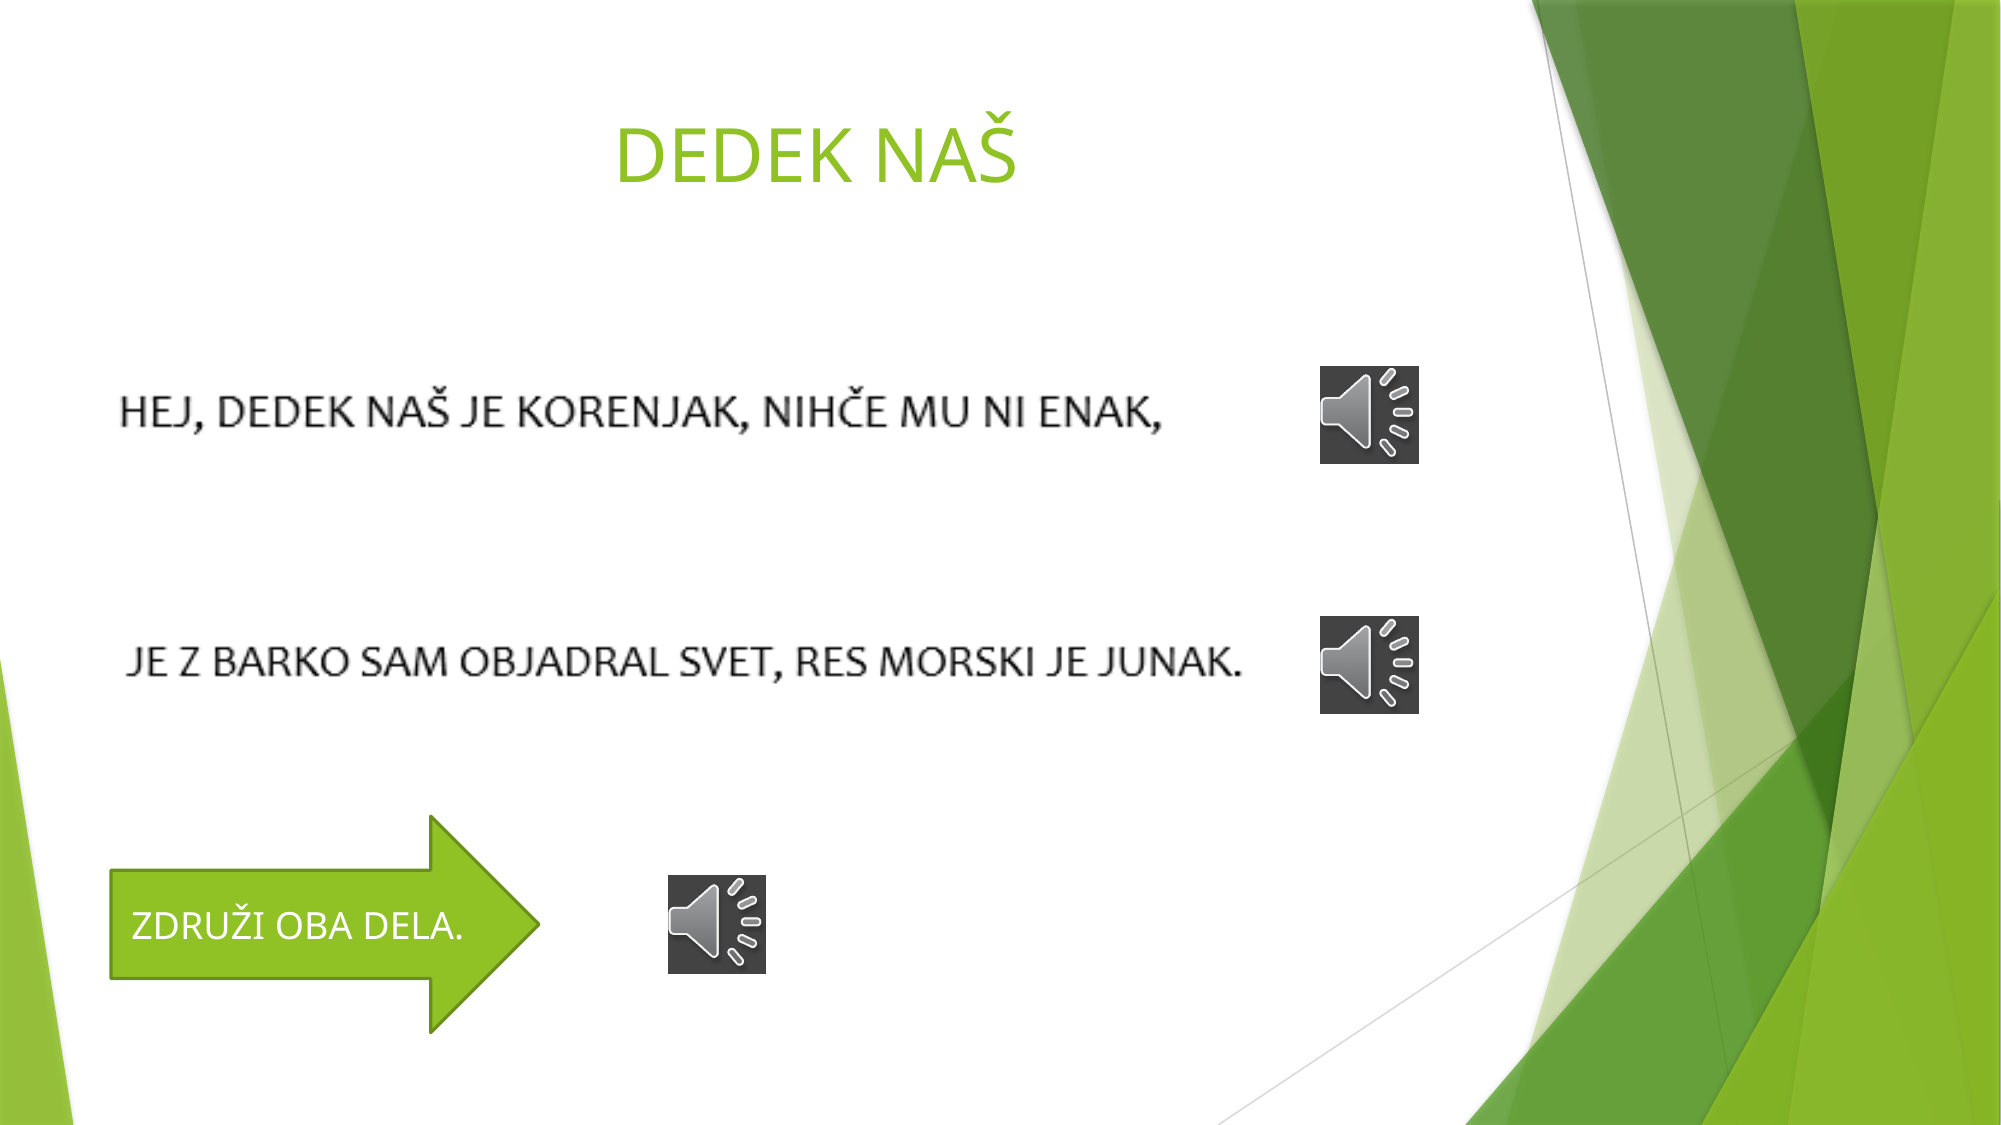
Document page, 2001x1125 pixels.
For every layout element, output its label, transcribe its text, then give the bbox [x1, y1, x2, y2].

picture [666, 873, 768, 975]
text_box ZDRUŽI OBA DELA. [109, 814, 541, 1035]
picture [1319, 614, 1421, 716]
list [110, 379, 1181, 451]
title DEDEK NAŠ [111, 99, 1522, 317]
picture [1319, 364, 1421, 466]
picture [110, 614, 1271, 702]
